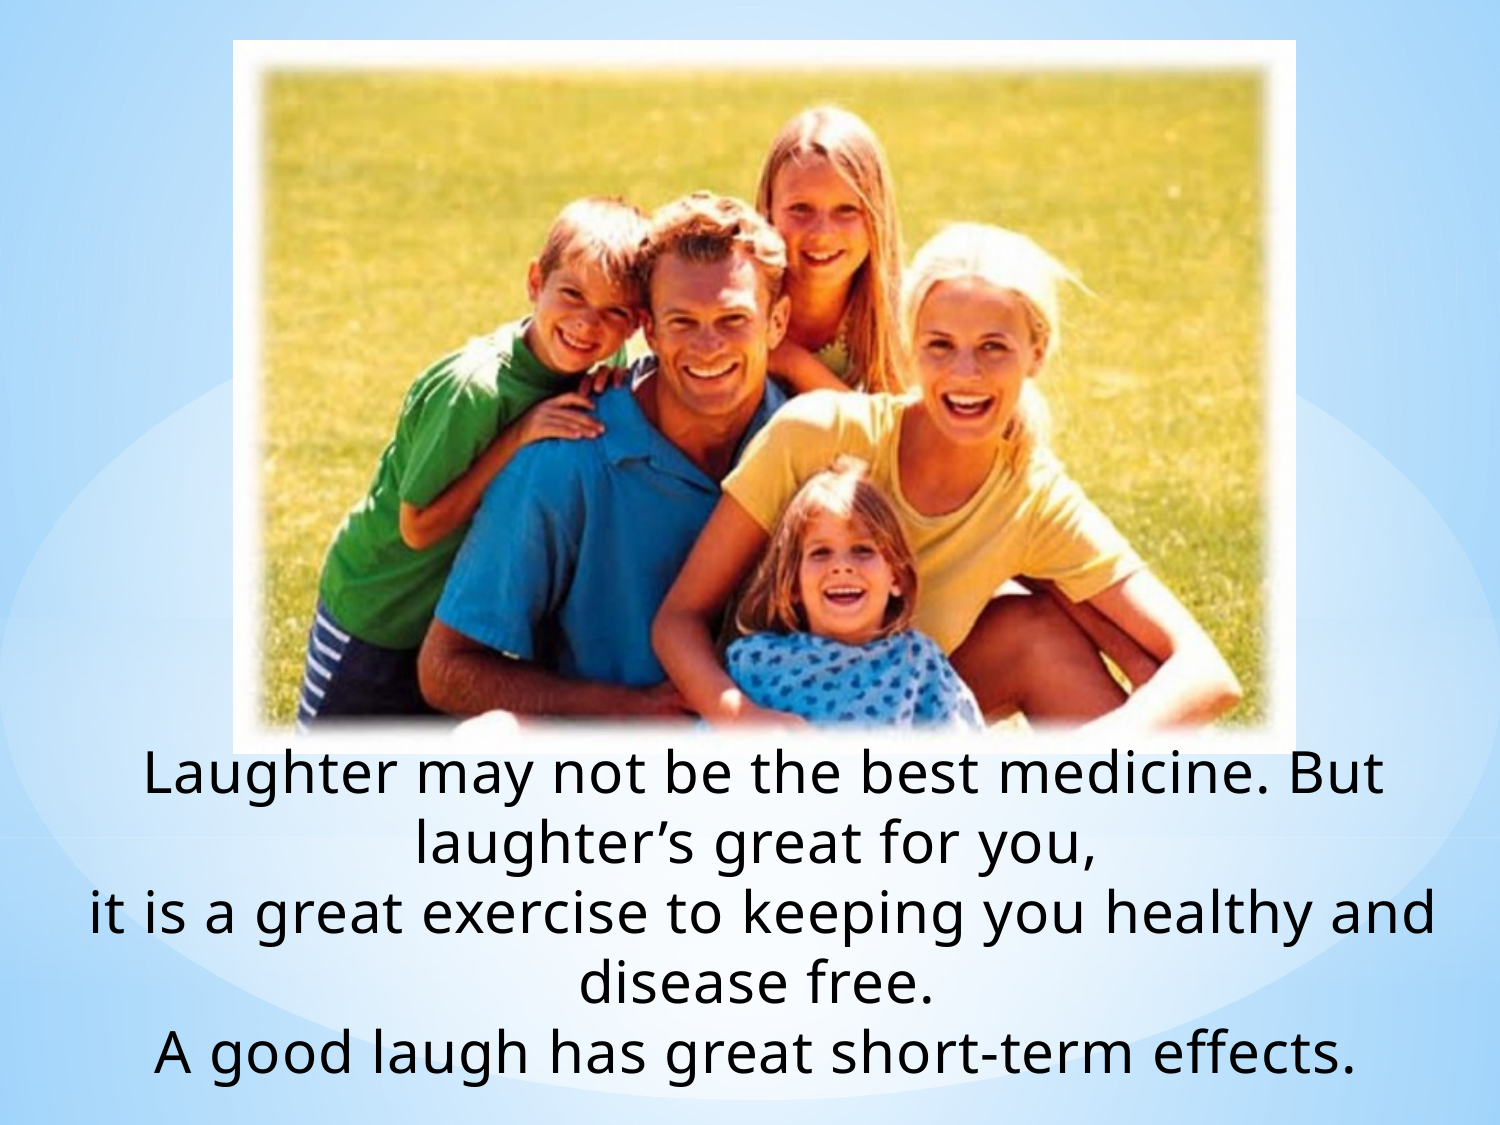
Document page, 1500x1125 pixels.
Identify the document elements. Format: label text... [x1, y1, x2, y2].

text_box Laughter may not be the best medicine. But laughter’s great for you, it is a great exercise to keeping you healthy and disease free. A good laugh has great short-term effects. [29, 727, 1500, 1093]
picture [233, 40, 1296, 754]
